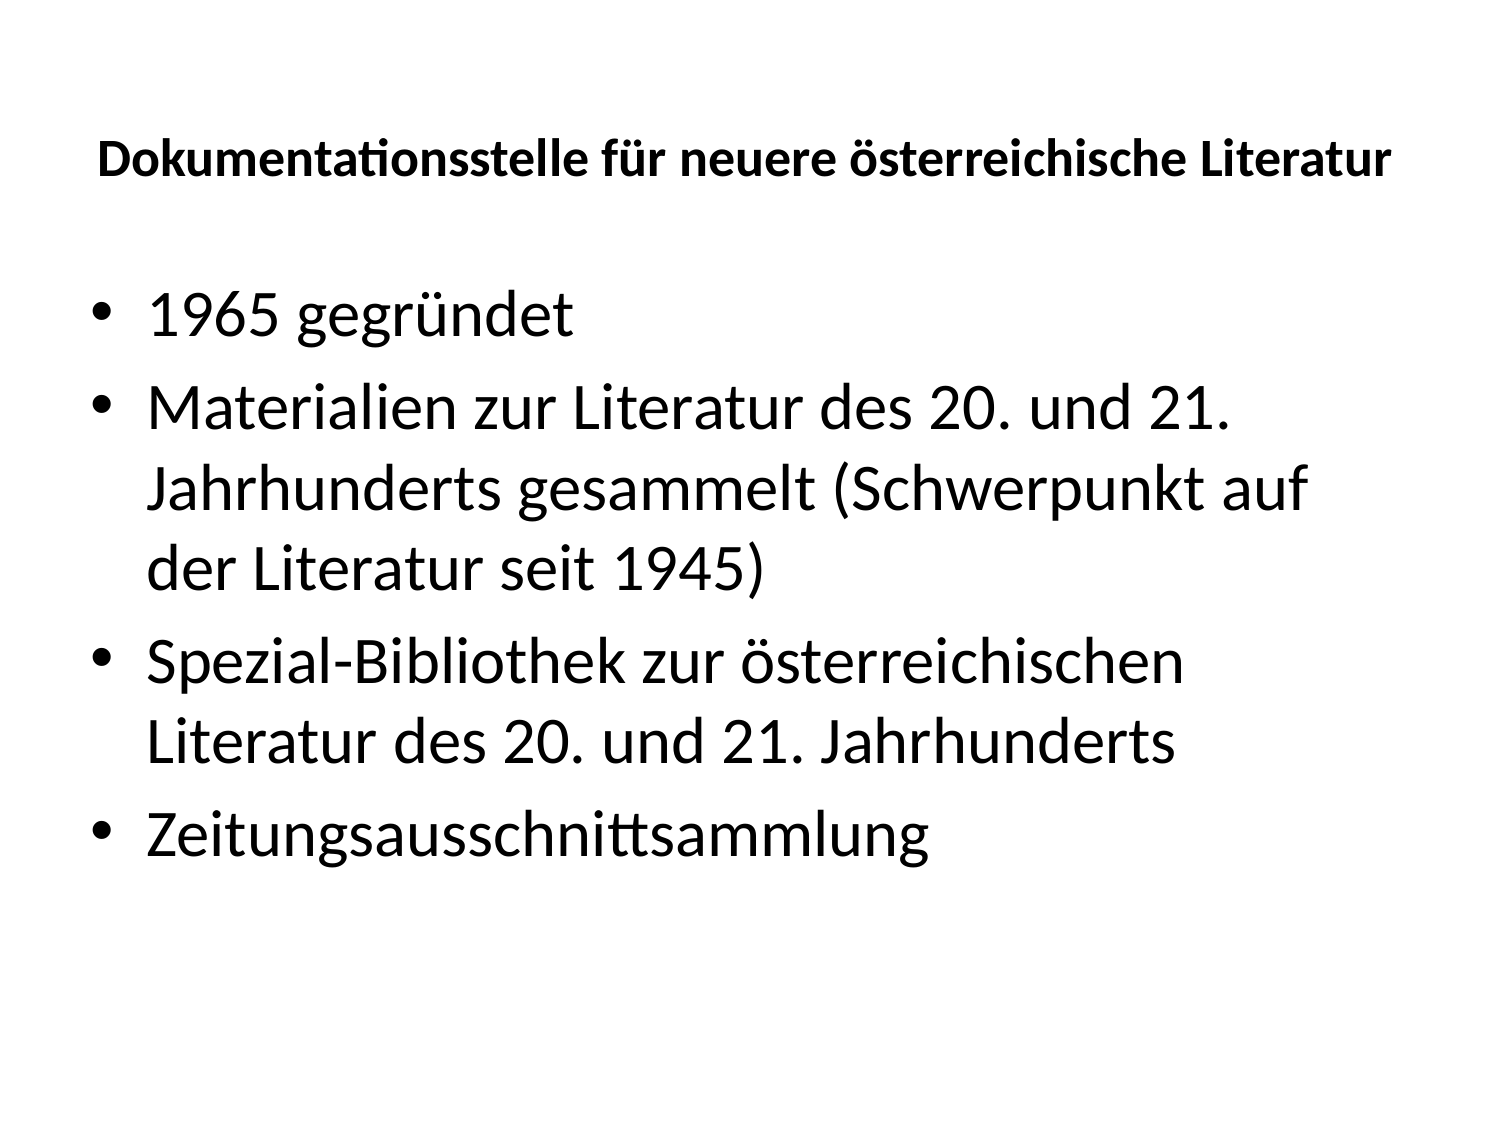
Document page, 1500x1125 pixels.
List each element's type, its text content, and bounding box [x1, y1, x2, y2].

list 1965 gegründet Materialien zur Literatur des 20. und 21. Jahrhunderts gesammelt (Schwerpunkt auf der Literatur seit 1945) Spezial-Bibliothek zur österreichischen Literatur des 20. und 21. Jahrhunderts Zeitungsausschnittsammlung [75, 262, 1425, 1005]
title Dokumentationsstelle für neuere österreichische Literatur [70, 93, 1421, 282]
